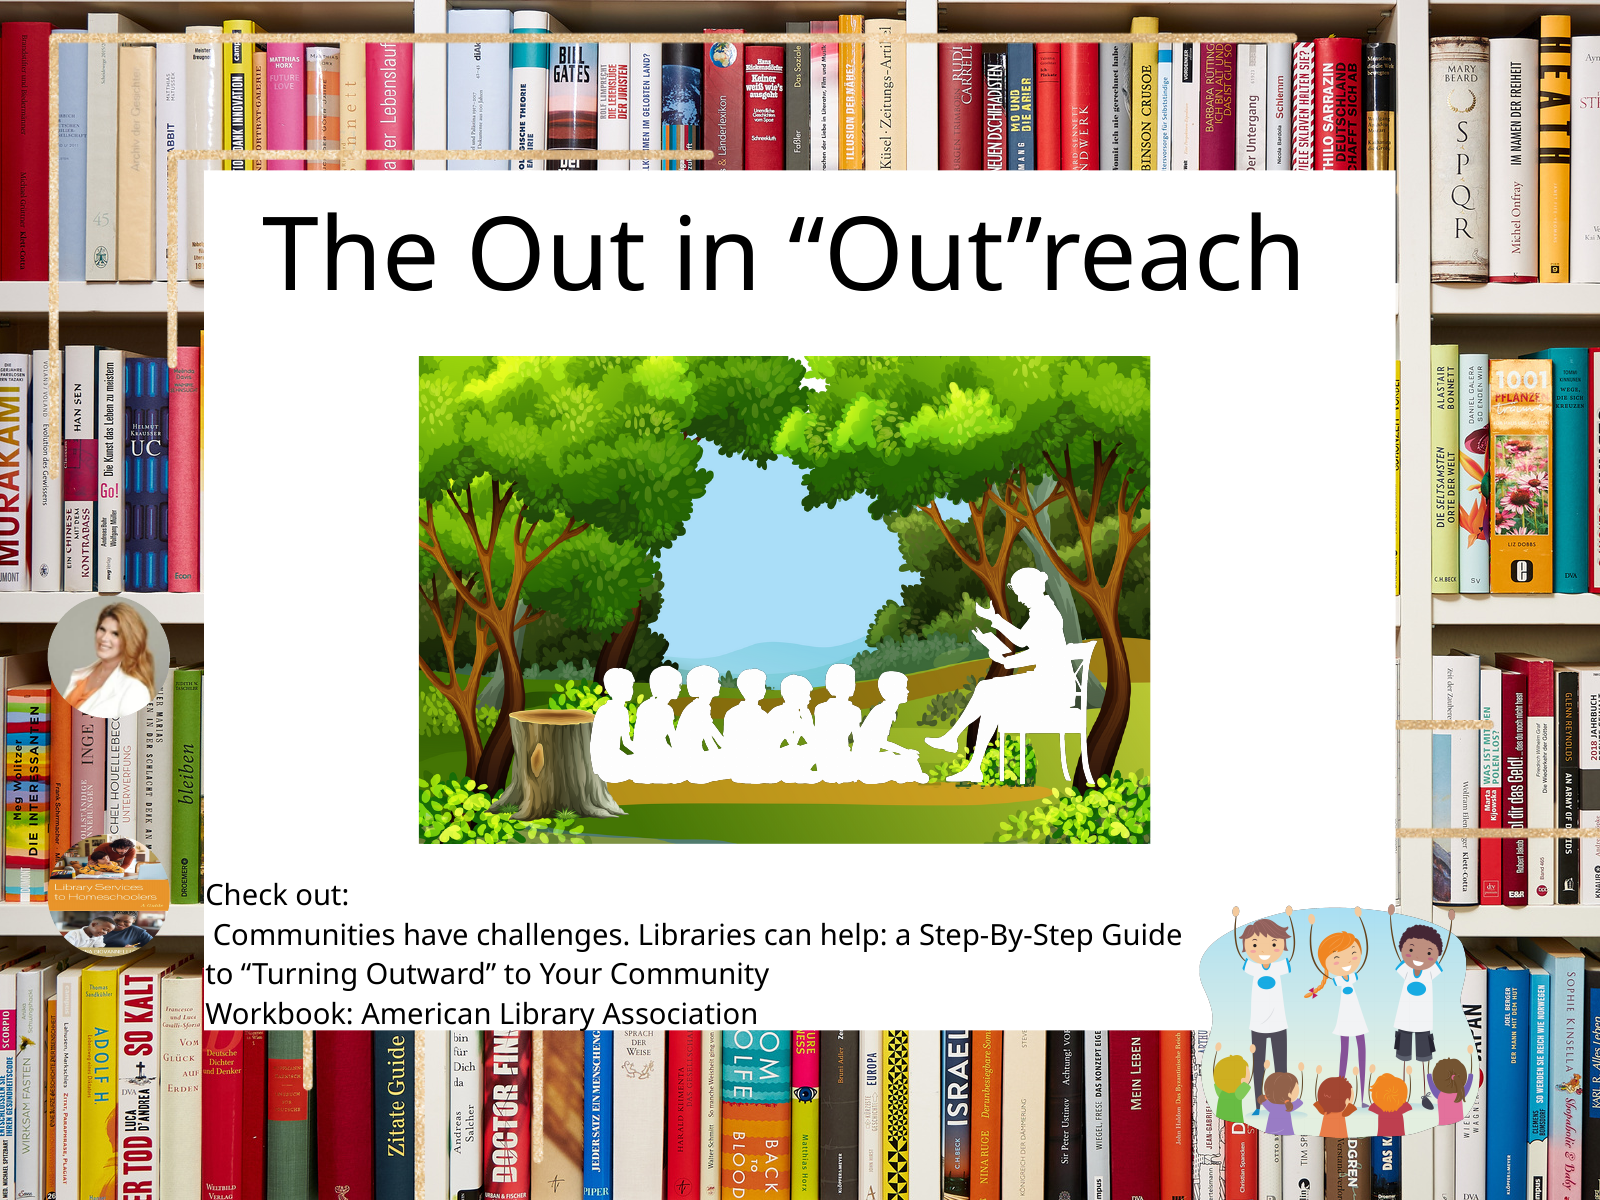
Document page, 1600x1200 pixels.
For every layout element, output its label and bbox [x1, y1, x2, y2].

text_box [0, 0, 1600, 1200]
